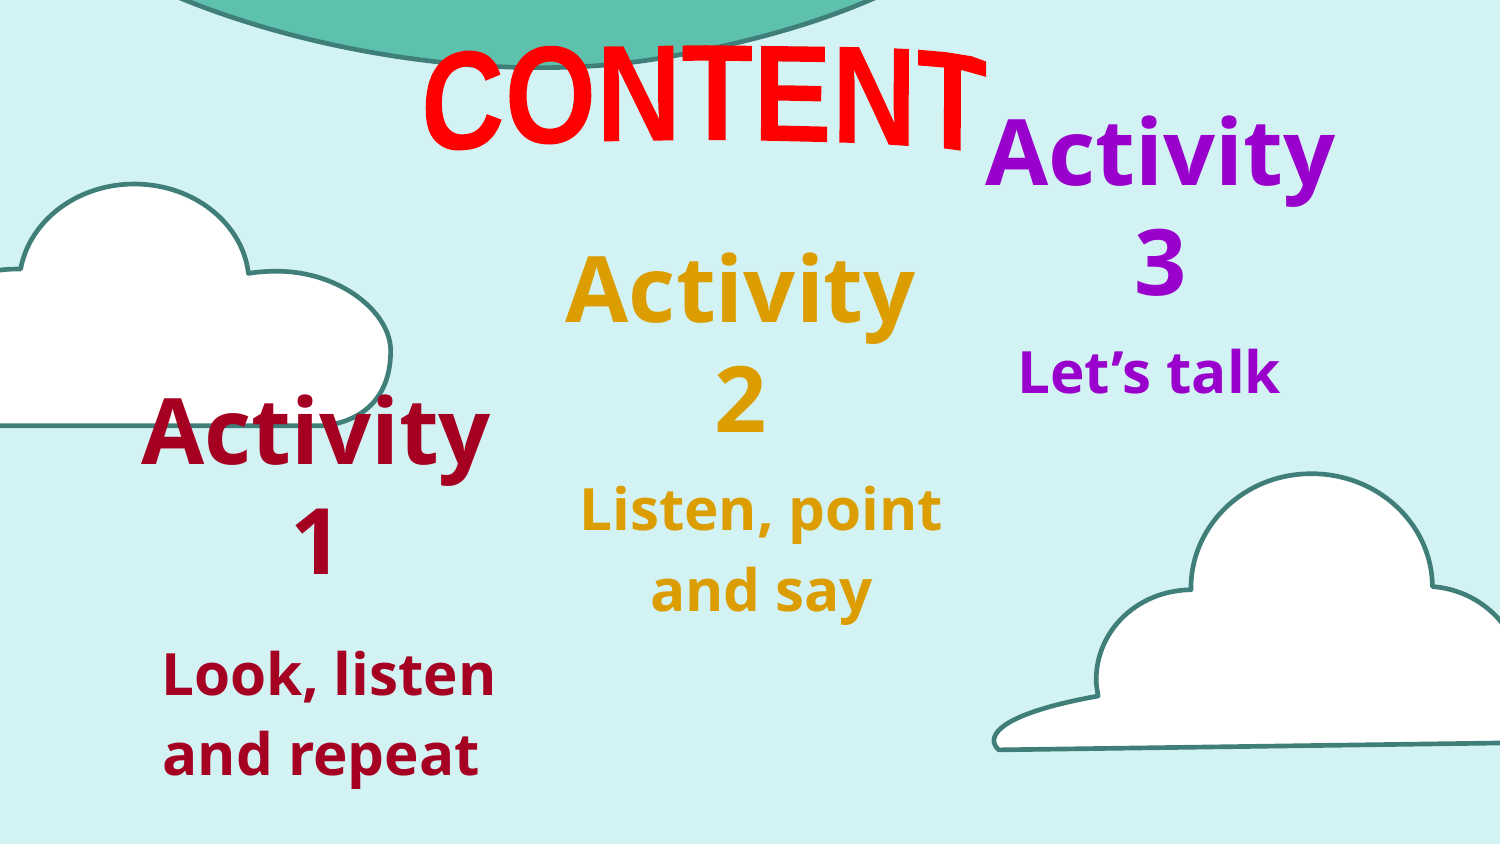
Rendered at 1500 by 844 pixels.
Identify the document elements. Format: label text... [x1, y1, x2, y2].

list Let’s talk [916, 309, 1359, 453]
title Activity 2 [538, 143, 943, 446]
list Listen, point and say [529, 446, 971, 590]
title Activity 1 [122, 285, 511, 608]
title Activity 3 [943, 6, 1378, 329]
list Look, listen and repeat [96, 611, 539, 755]
